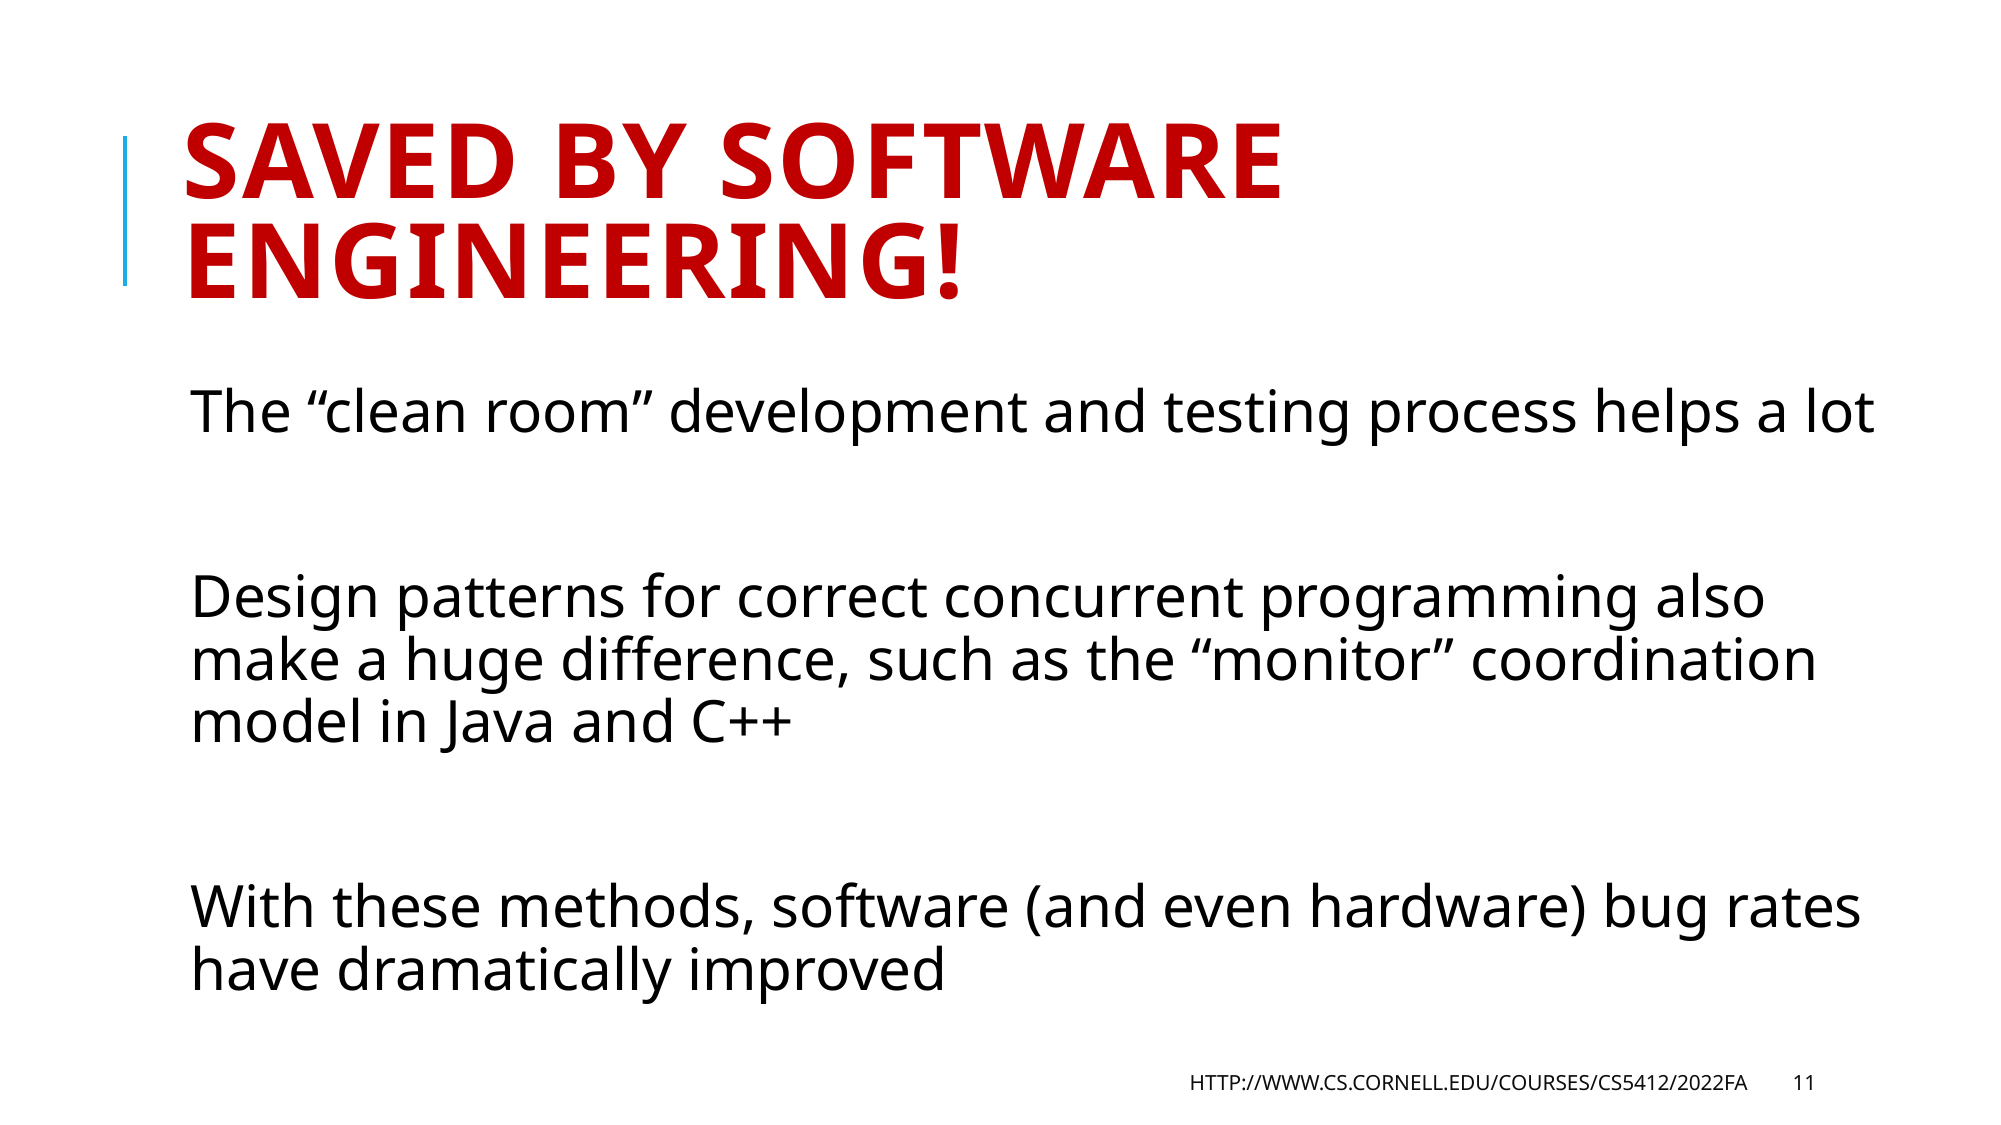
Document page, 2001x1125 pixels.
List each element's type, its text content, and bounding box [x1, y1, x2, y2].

slide_number 11 [1777, 1061, 1938, 1107]
footer http://www.cs.cornell.edu/courses/cs5412/2022fa [794, 1061, 1763, 1107]
list The “clean room” development and testing process helps a lot Design patterns for correct concurrent programming also make a huge difference, such as the “monitor” coordination model in Java and C++ With these methods, software (and even hardware) bug rates have dramatically improved [168, 375, 1938, 1035]
title Saved by software engineering! [168, 96, 1938, 342]
